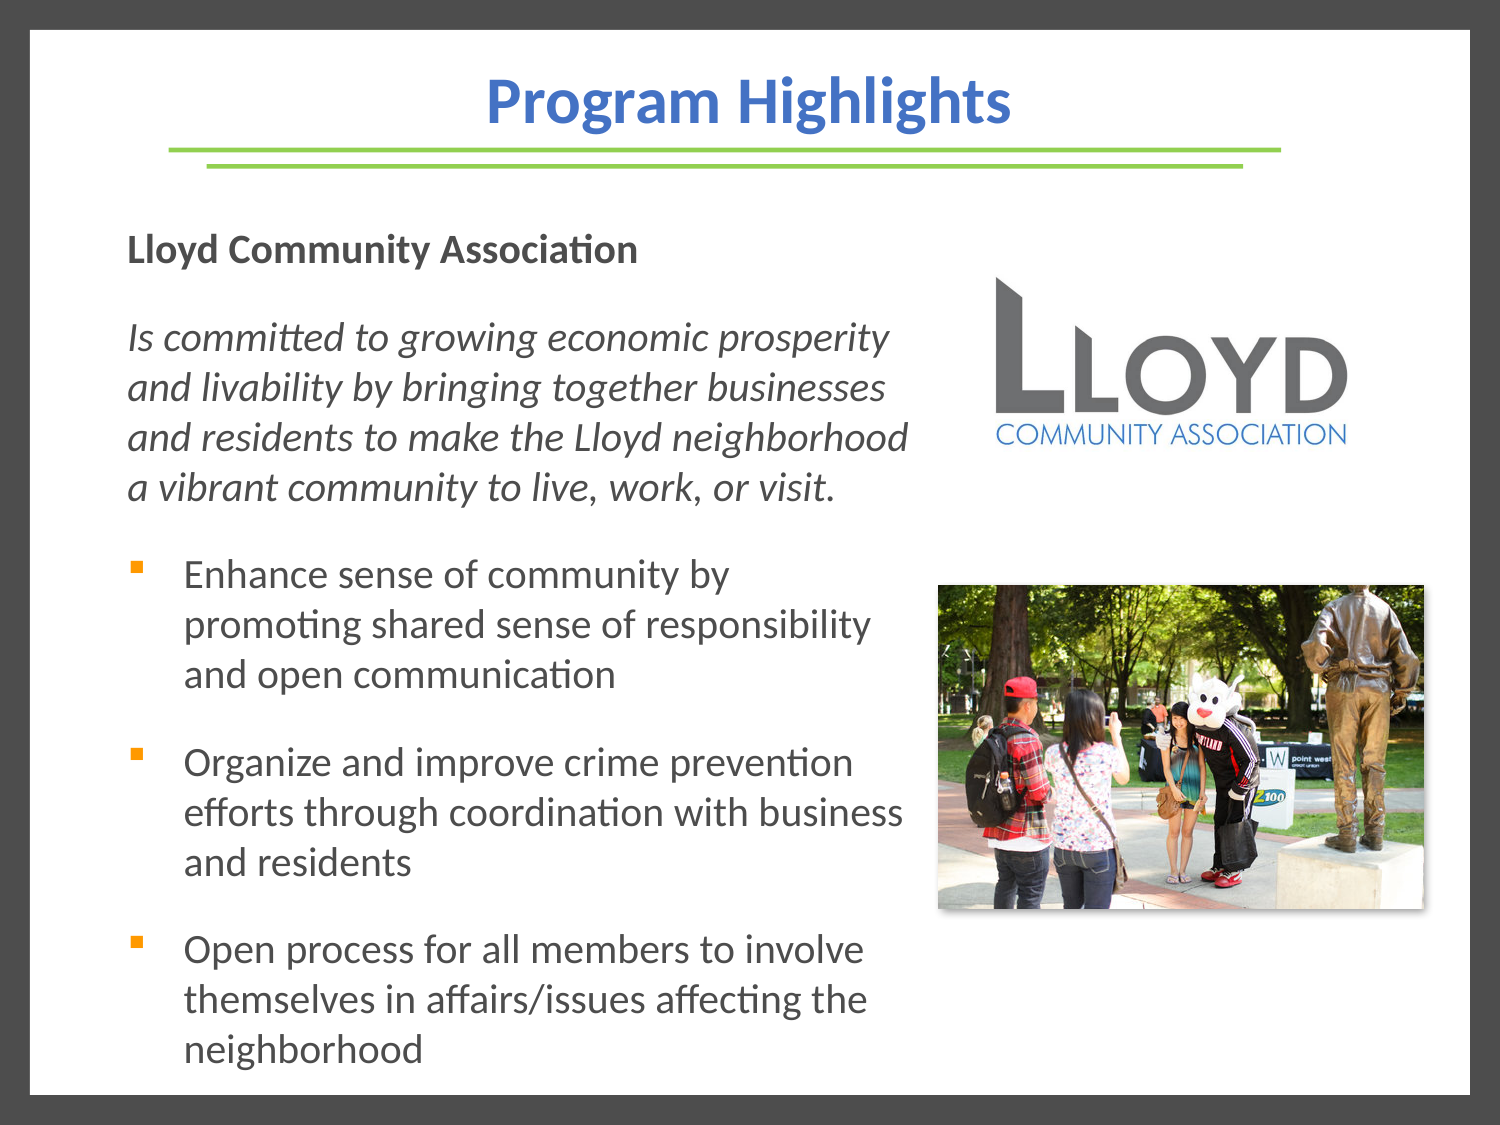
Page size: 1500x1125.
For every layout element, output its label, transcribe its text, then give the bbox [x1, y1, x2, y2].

picture [938, 585, 1424, 909]
picture [963, 266, 1375, 488]
text_box [62, 162, 1450, 265]
text_box Lloyd Community Association Is committed to growing economic prosperity and livability by bringing together businesses and residents to make the Lloyd neighborhood a vibrant community to live, work, or visit. Enhance sense of community by promoting shared sense of responsibility and open communication Organize and improve crime prevention efforts through coordination with business and residents Open process for all members to involve themselves in affairs/issues affecting the neighborhood [112, 214, 925, 1080]
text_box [168, 149, 1282, 167]
text_box Program Highlights [237, 49, 1263, 145]
